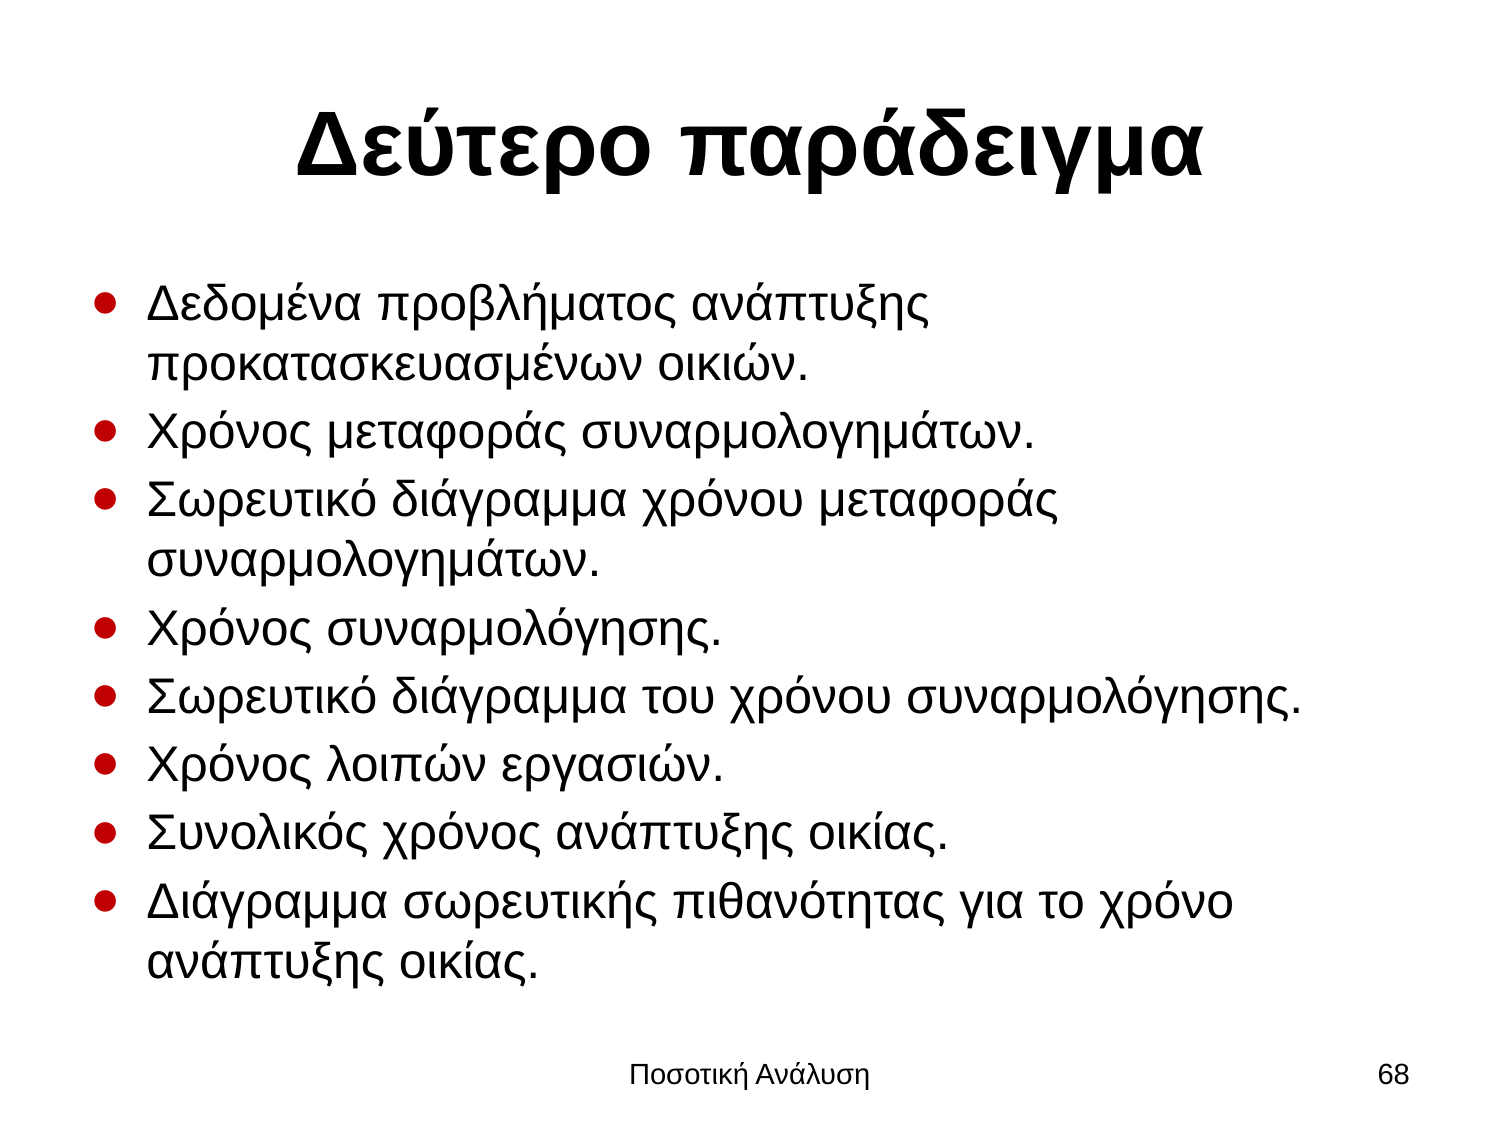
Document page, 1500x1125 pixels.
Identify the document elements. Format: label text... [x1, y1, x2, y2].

title Δεύτερο παράδειγμα [75, 45, 1425, 233]
list Δεδομένα προβλήματος ανάπτυξης προκατασκευασμένων οικιών. Χρόνος μεταφοράς συναρμολογημάτων. Σωρευτικό διάγραμμα χρόνου μεταφοράς συναρμολογημάτων. Χρόνος συναρμολόγησης. Σωρευτικό διάγραμμα του χρόνου συναρμολόγησης. Χρόνος λοιπών εργασιών. Συνολικός χρόνος ανάπτυξης οικίας. Διάγραμμα σωρευτικής πιθανότητας για το χρόνο ανάπτυξης οικίας. [75, 262, 1425, 1005]
footer Ποσοτική Ανάλυση [512, 1042, 988, 1103]
slide_number 68 [1074, 1042, 1425, 1103]
